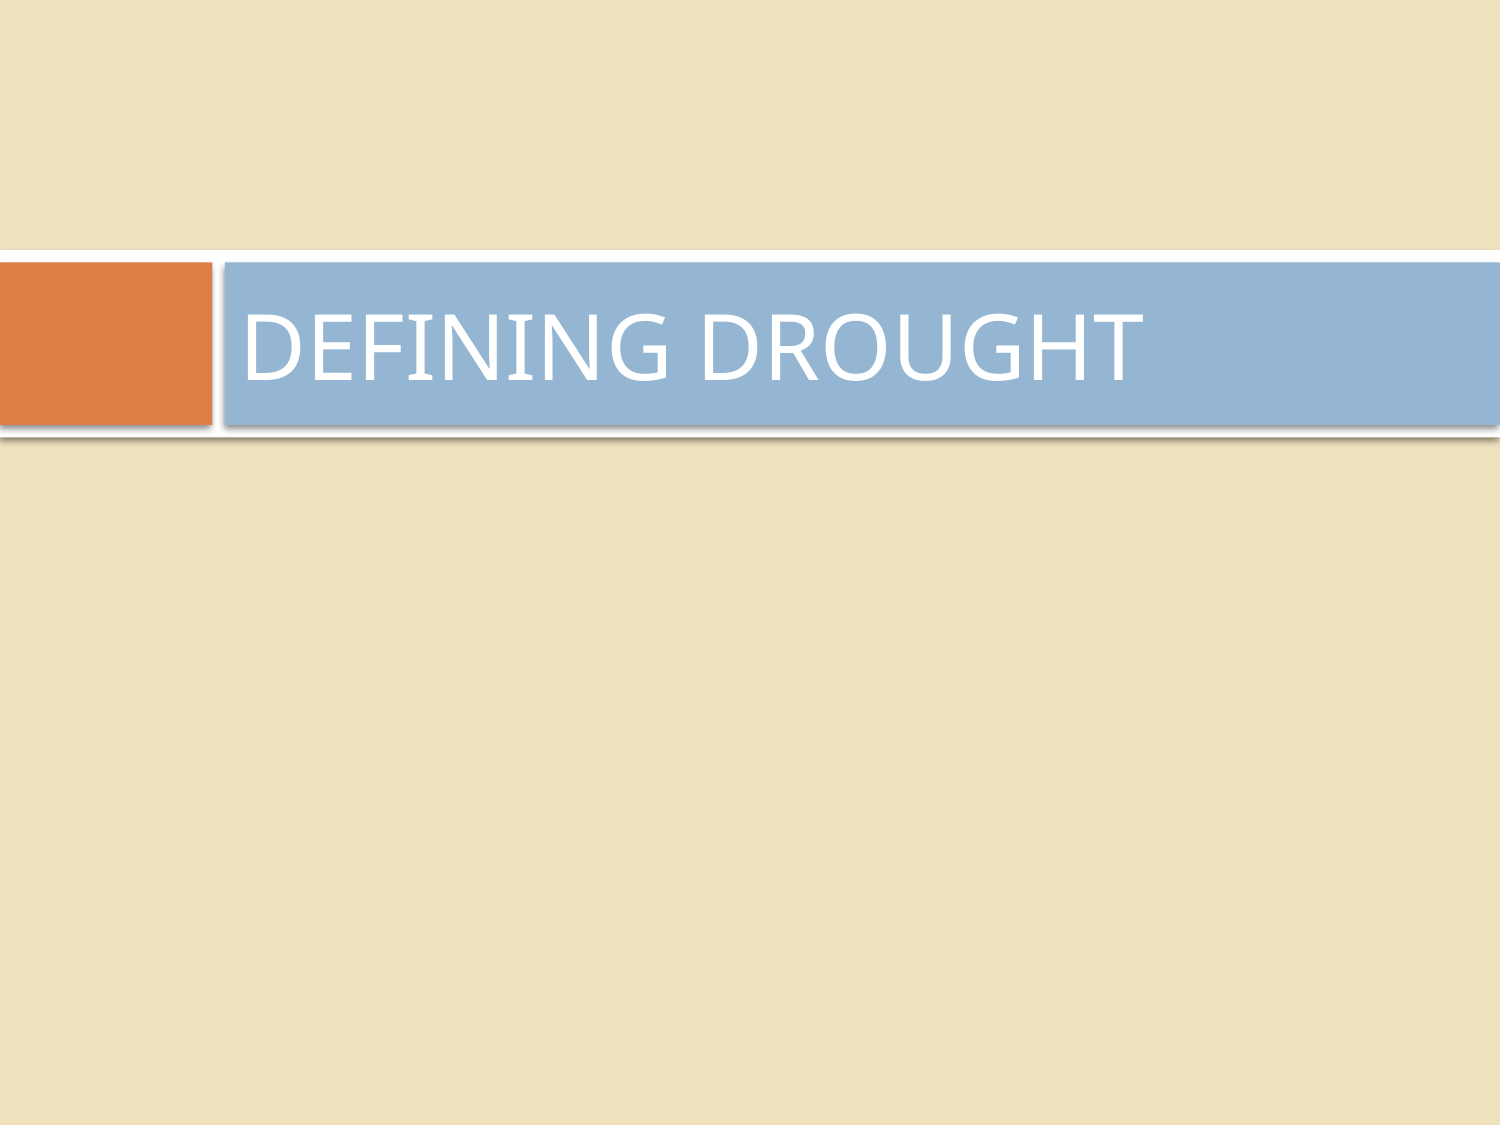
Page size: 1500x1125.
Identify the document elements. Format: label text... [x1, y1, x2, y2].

title DEFINING DROUGHT [225, 262, 1475, 425]
